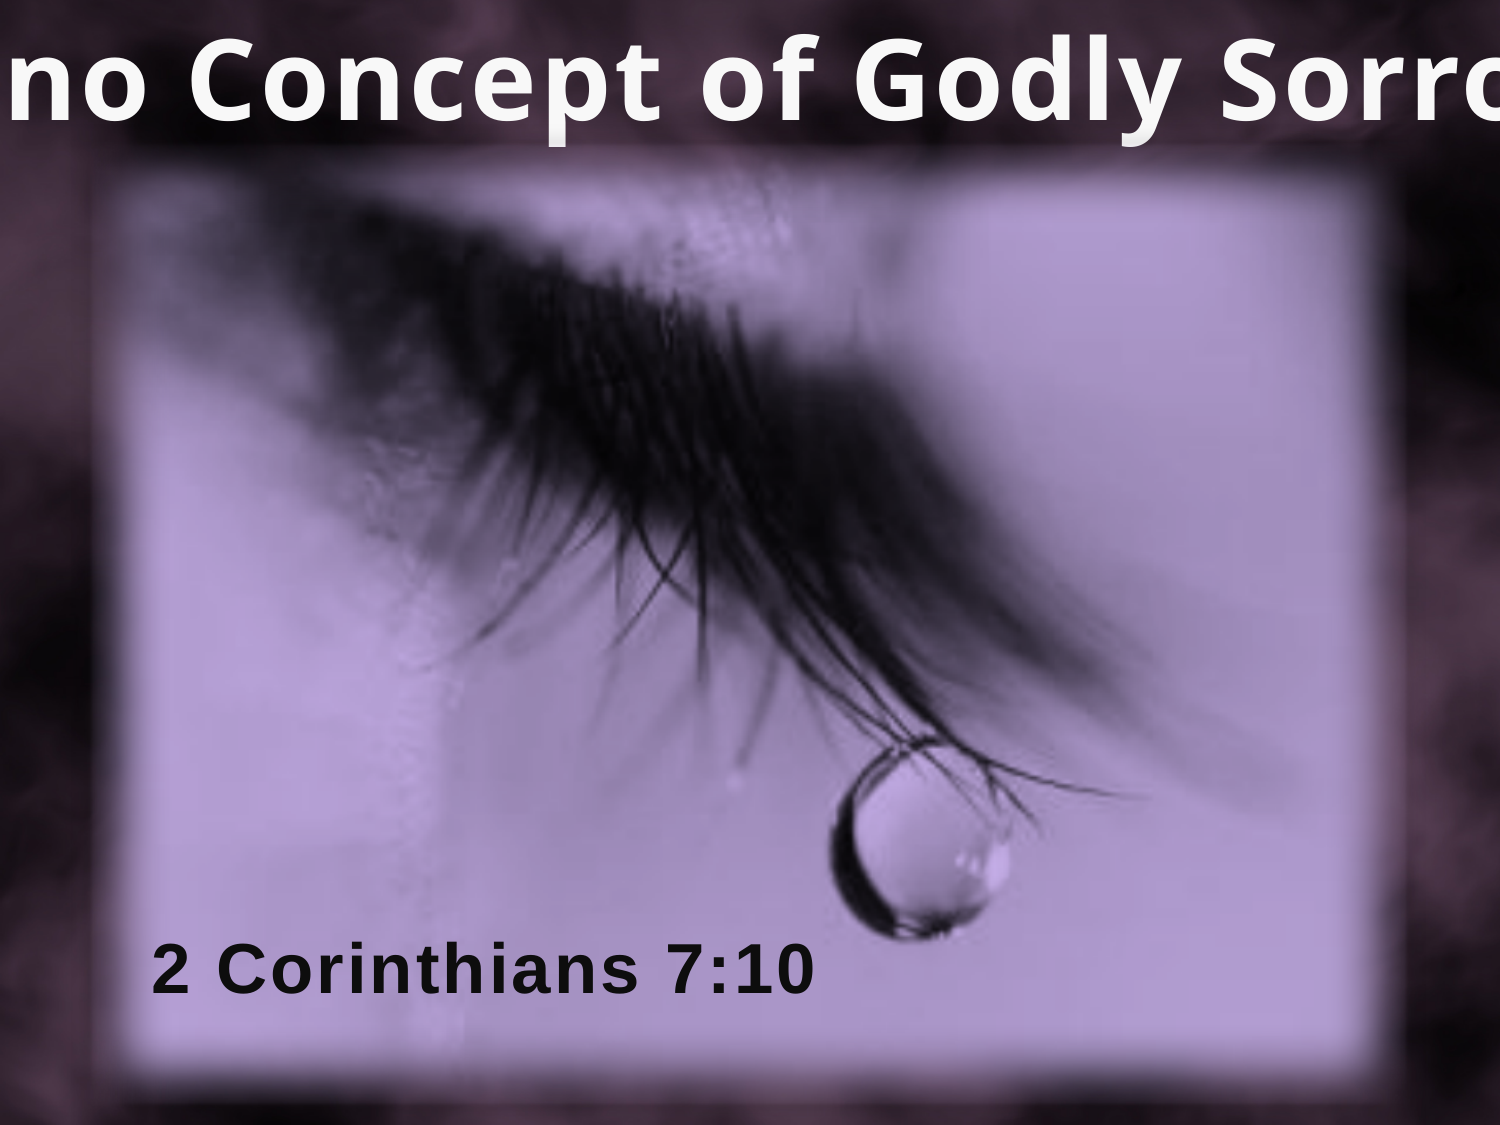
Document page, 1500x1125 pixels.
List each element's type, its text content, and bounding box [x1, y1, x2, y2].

picture [0, 124, 1500, 1125]
text_box Is no Concept of Godly Sorrow [0, 0, 1500, 150]
